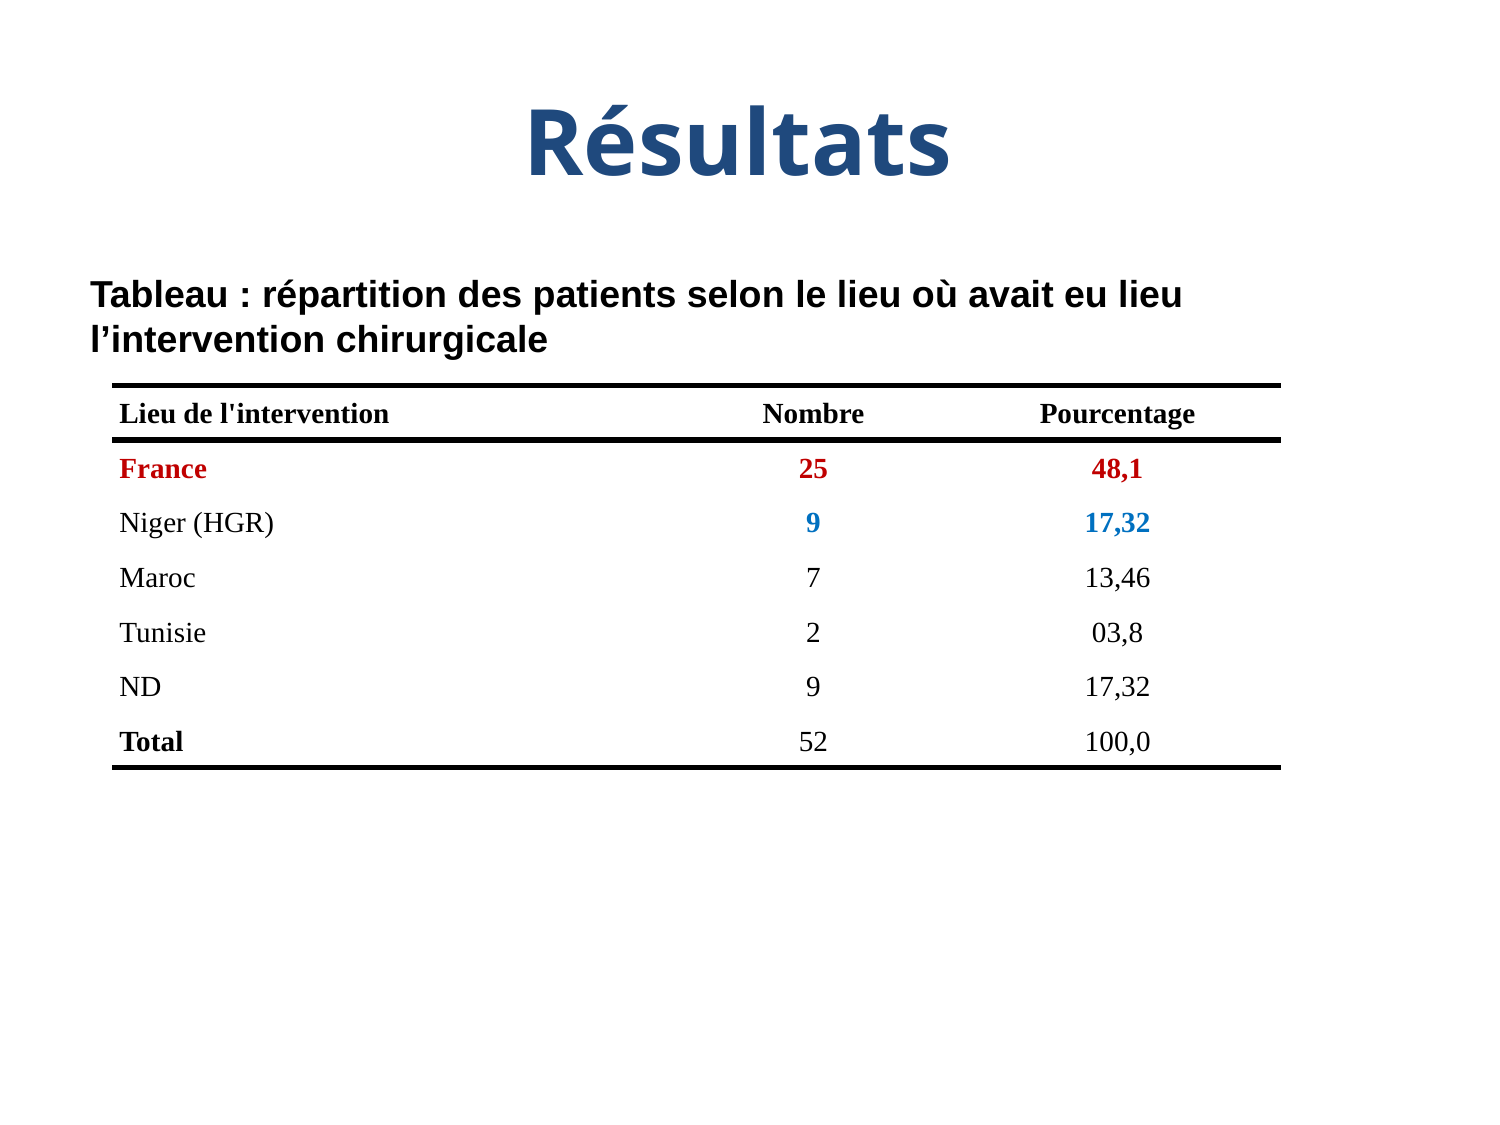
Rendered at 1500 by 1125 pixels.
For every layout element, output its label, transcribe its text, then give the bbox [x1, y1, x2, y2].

table_cell Tunisie [112, 604, 673, 658]
list Tableau : répartition des patients selon le lieu où avait eu lieu l’intervention chirurgicale [75, 262, 1425, 1005]
table_cell 25 [673, 443, 954, 495]
table_cell Niger (HGR) [112, 495, 673, 549]
table_cell 13,46 [954, 549, 1281, 604]
table_cell 17,32 [954, 495, 1281, 549]
table_header Lieu de l'intervention [112, 388, 673, 437]
table_cell Total [112, 713, 673, 765]
table_cell 100,0 [954, 713, 1281, 765]
table_cell 52 [673, 713, 954, 765]
table_cell ND [112, 658, 673, 713]
table_cell 03,8 [954, 604, 1281, 658]
table_cell 9 [673, 658, 954, 713]
table_cell 2 [673, 604, 954, 658]
table_header Nombre [673, 388, 954, 437]
table_cell 48,1 [954, 443, 1281, 495]
table_cell 17,32 [954, 658, 1281, 713]
title Résultats [75, 45, 1425, 233]
table_cell 9 [673, 495, 954, 549]
table_cell 7 [673, 549, 954, 604]
table_header Pourcentage [954, 388, 1281, 437]
table_cell Maroc [112, 549, 673, 604]
table_cell France [112, 443, 673, 495]
